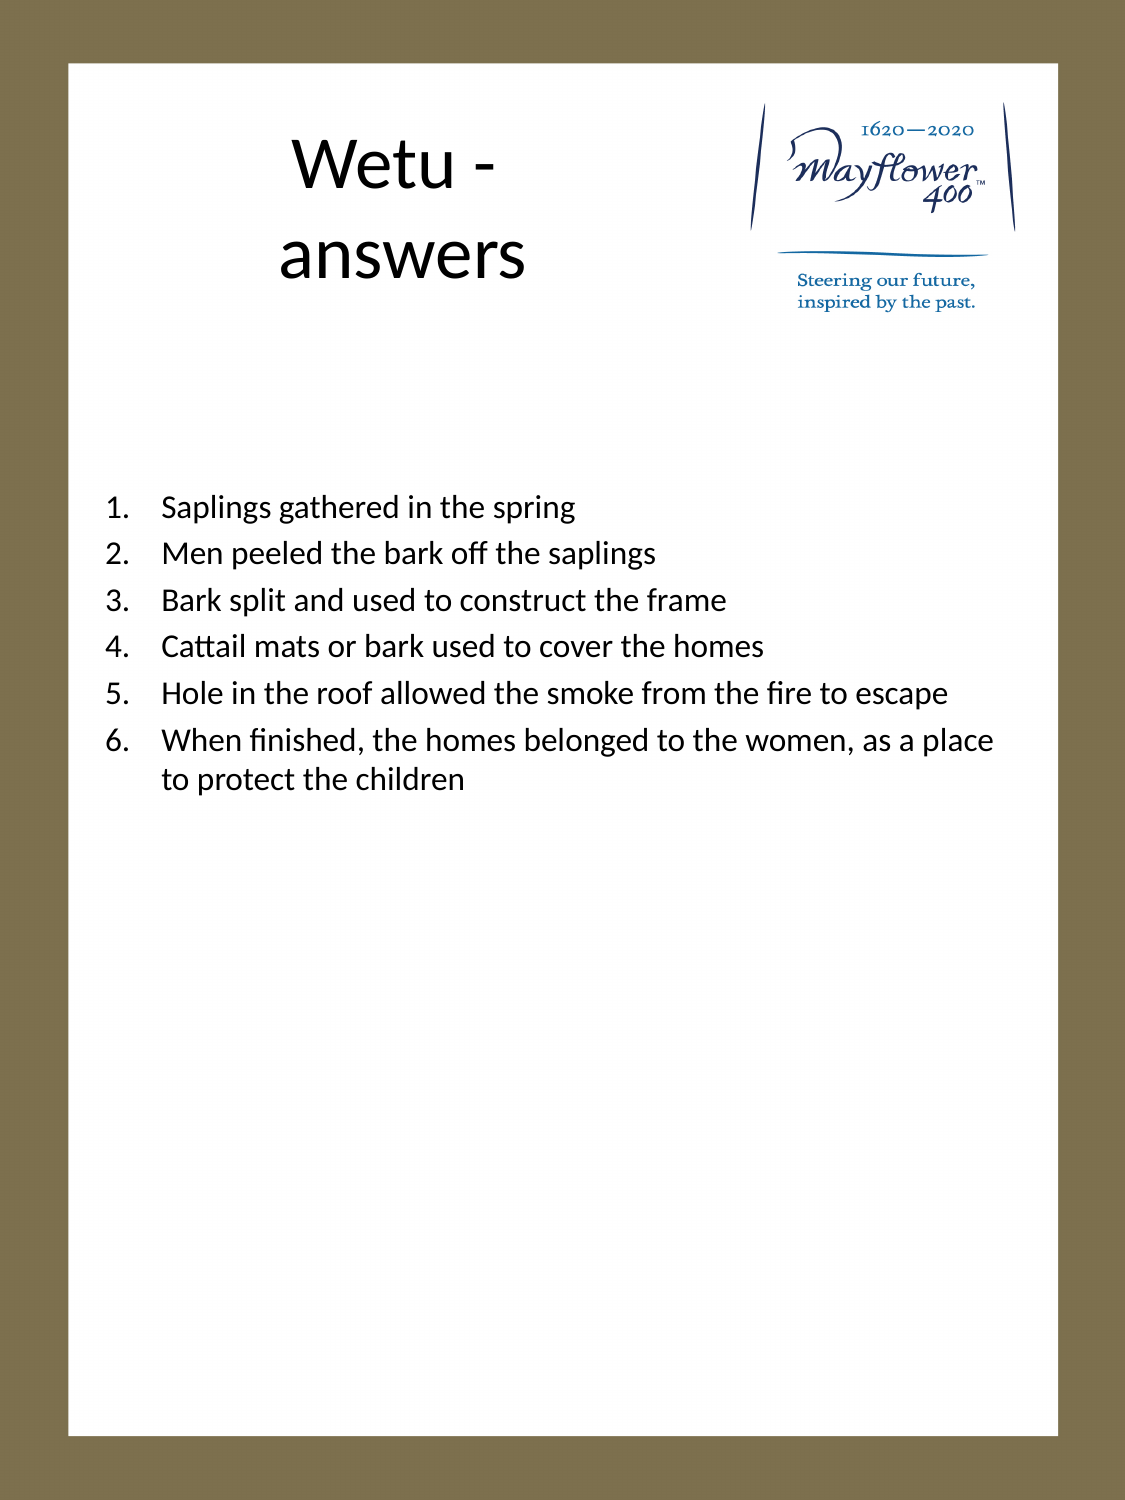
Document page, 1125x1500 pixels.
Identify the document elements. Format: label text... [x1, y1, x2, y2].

picture [0, 0, 1125, 1500]
title Wetu - answers [78, 100, 728, 307]
list Saplings gathered in the spring Men peeled the bark off the saplings Bark split and used to construct the frame Cattail mats or bark used to cover the homes Hole in the roof allowed the smoke from the fire to escape When finished, the homes belonged to the women, as a place to protect the children [90, 431, 1035, 1340]
